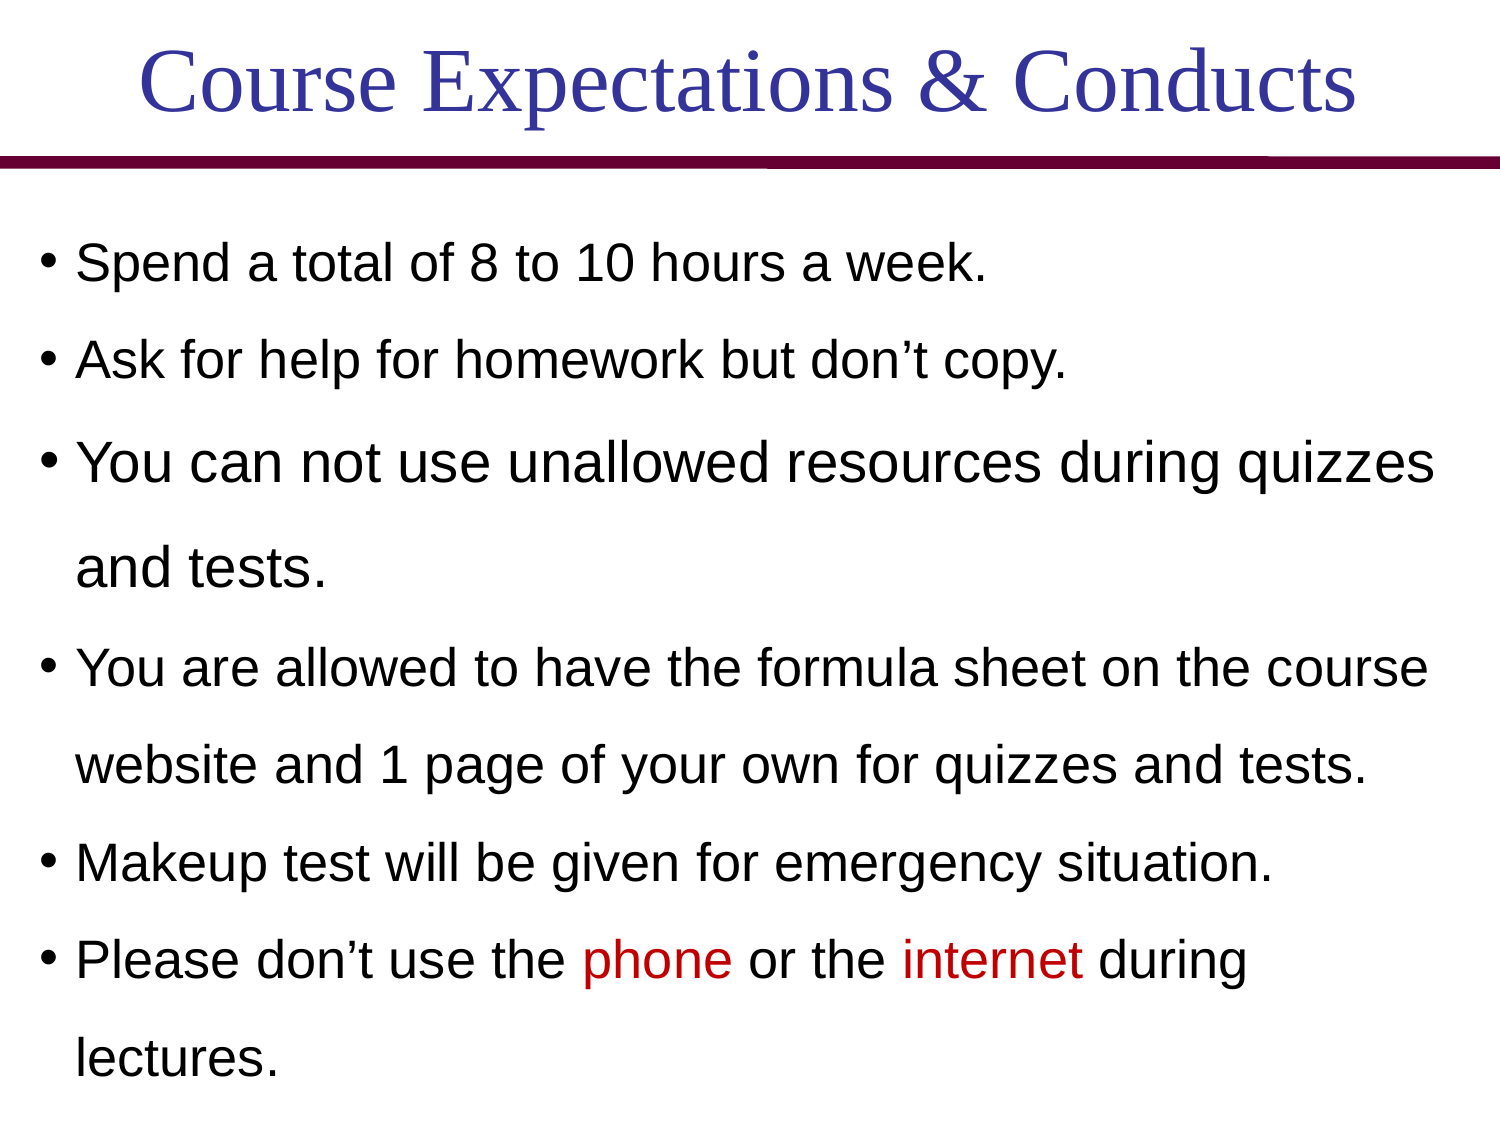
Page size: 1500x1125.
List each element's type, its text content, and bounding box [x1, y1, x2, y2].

text_box Course Expectations & Conducts [24, 12, 1475, 138]
text_box Spend a total of 8 to 10 hours a week. Ask for help for homework but don’t copy. You can not use unallowed resources during quizzes and tests. You are allowed to have the formula sheet on the course website and 1 page of your own for quizzes and tests. Makeup test will be given for emergency situation. Please don’t use the phone or the internet during lectures. Be on time for the lecture and do your best to stay focus. [24, 187, 1475, 1125]
